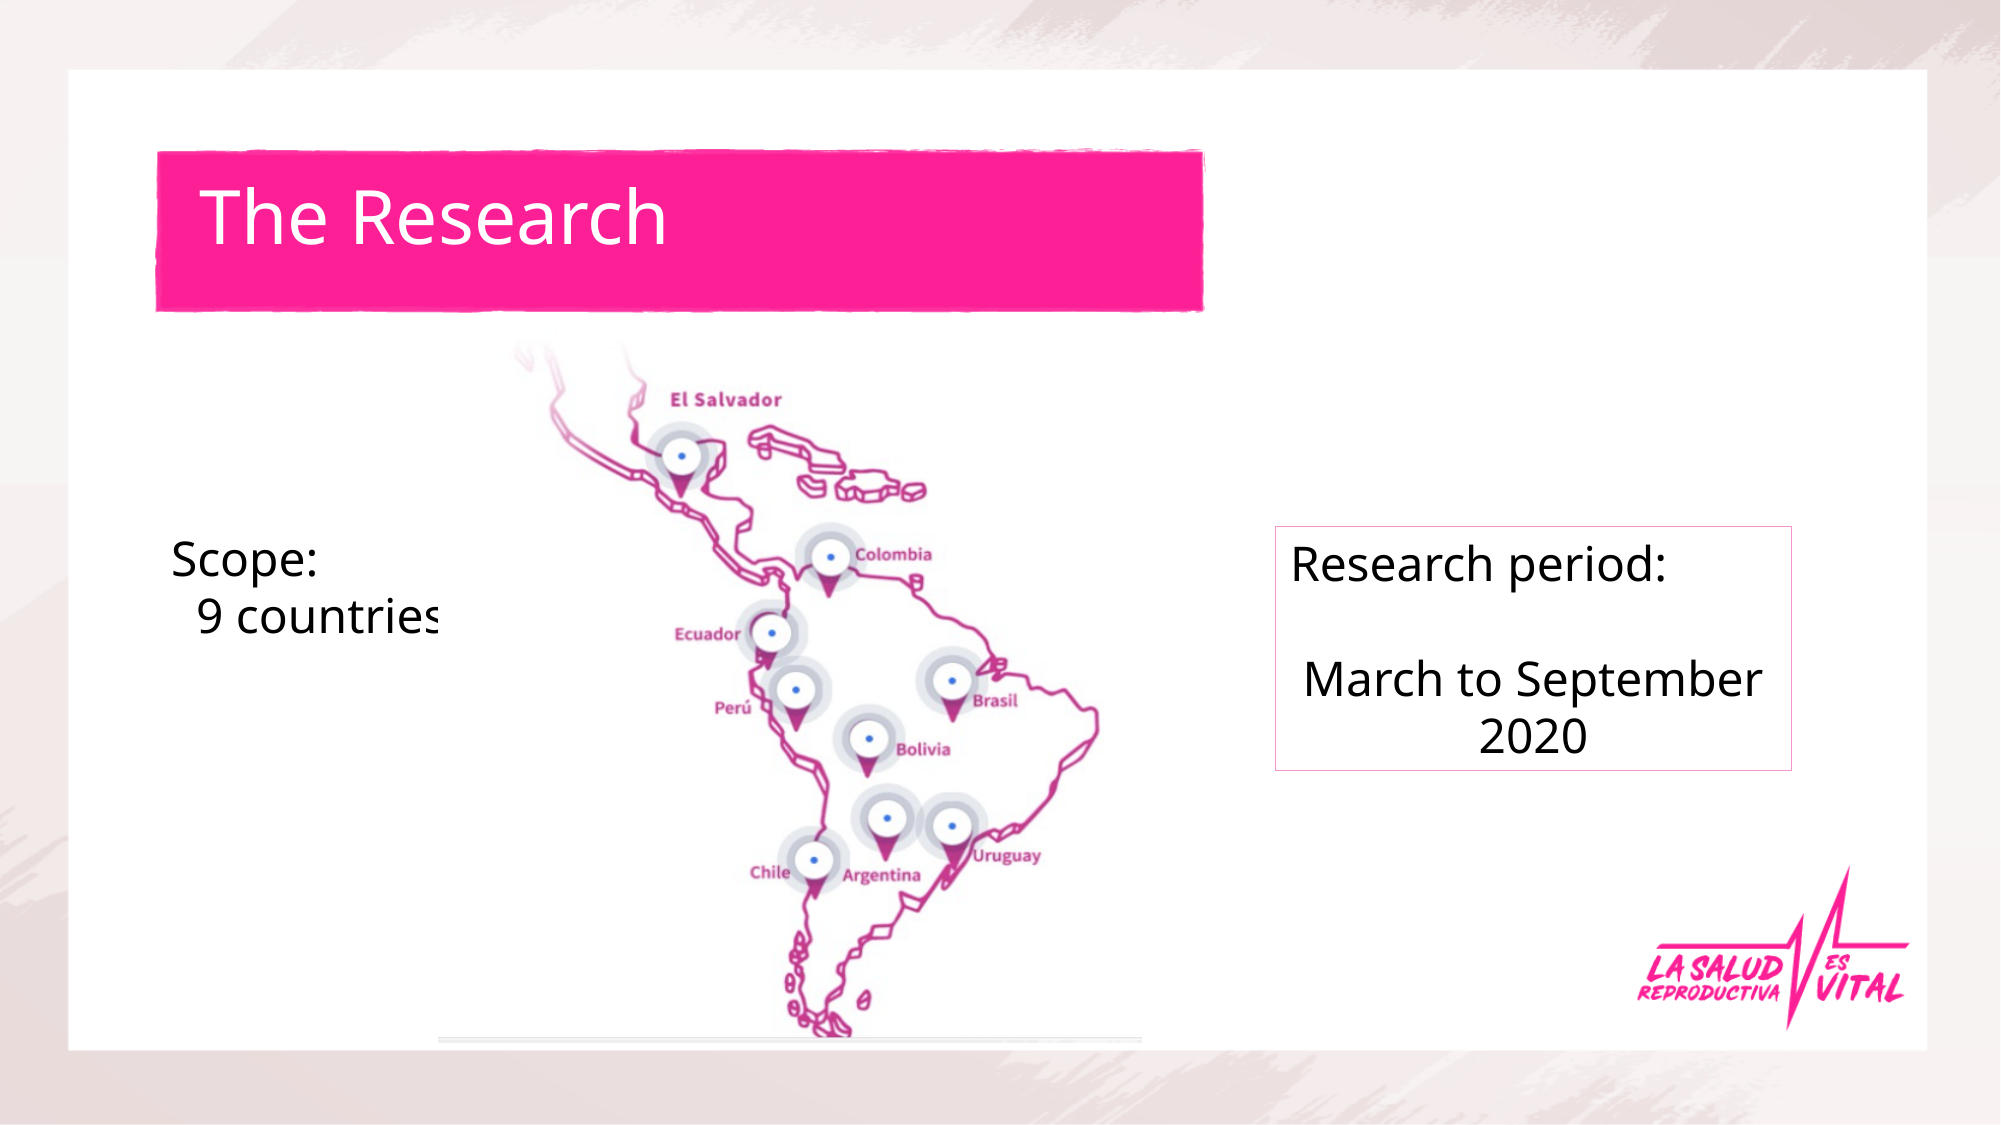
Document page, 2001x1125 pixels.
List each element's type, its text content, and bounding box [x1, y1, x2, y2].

text_box Research period: March to September 2020 [1275, 526, 1792, 771]
picture [0, 0, 2001, 1125]
text_box Scope: 9 countries [156, 520, 432, 651]
title The Research [184, 161, 1595, 379]
